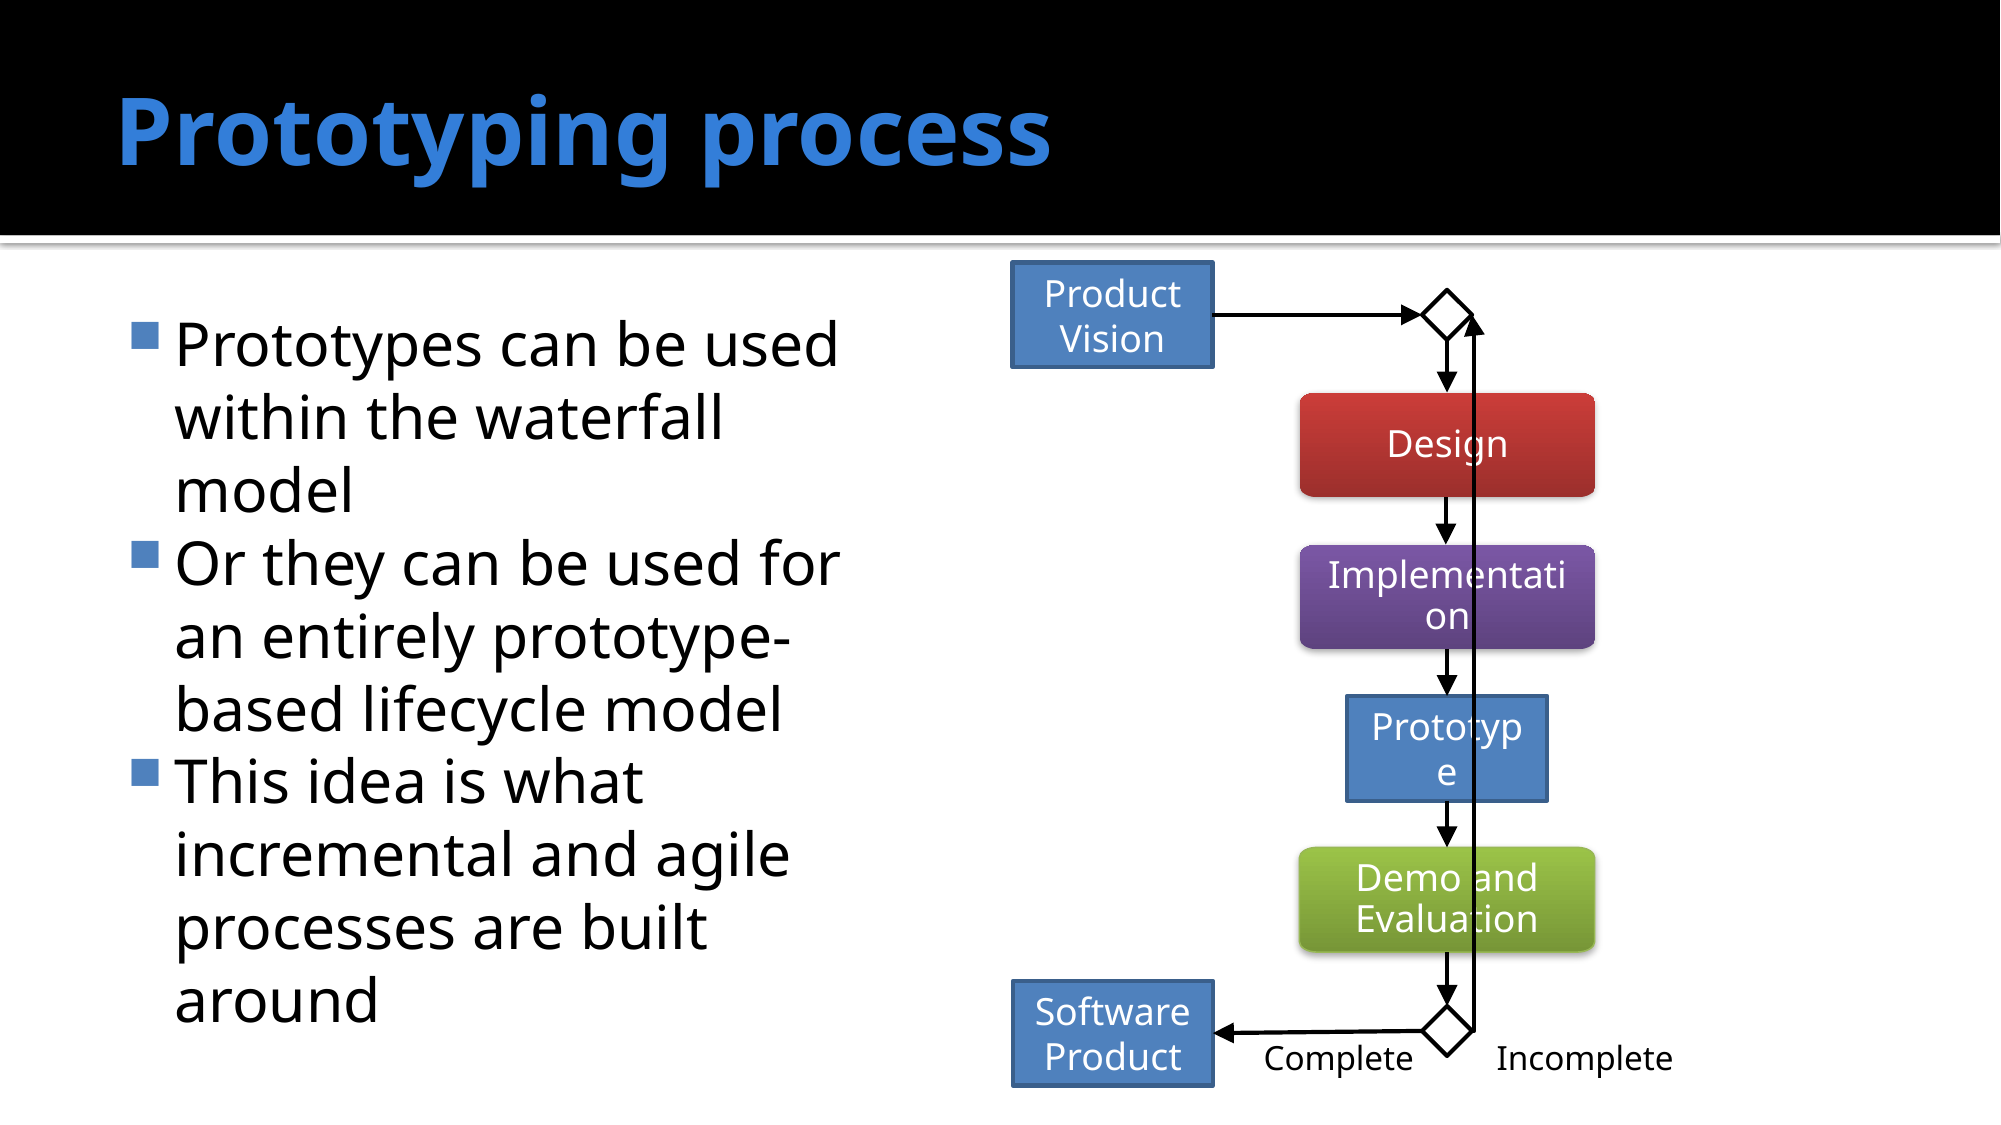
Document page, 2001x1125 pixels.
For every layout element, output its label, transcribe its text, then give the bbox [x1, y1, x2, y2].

text_box Complete [1191, 1029, 1437, 1085]
text_box [1420, 287, 1474, 341]
text_box Implementation [1299, 544, 1466, 650]
text_box Demo and Evaluation [1298, 846, 1466, 953]
list Prototypes can be used within the waterfall model Or they can be used for an entirely prototype-based lifecycle model This idea is what incremental and agile processes are built around [99, 291, 904, 1050]
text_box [1212, 1030, 1423, 1034]
title Prototyping process [99, 25, 1900, 231]
text_box Design [1299, 392, 1466, 498]
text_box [1471, 314, 1475, 1032]
text_box Product Vision [1010, 260, 1215, 369]
text_box Prototype [1479, 694, 1549, 803]
text_box [1422, 1005, 1466, 1029]
text_box Design [1479, 392, 1596, 498]
text_box Prototype [1345, 694, 1466, 803]
text_box Implementation [1479, 544, 1596, 650]
text_box Incomplete [1437, 1029, 1733, 1085]
text_box Demo and Evaluation [1479, 846, 1596, 953]
text_box Software Product [1011, 979, 1215, 1088]
